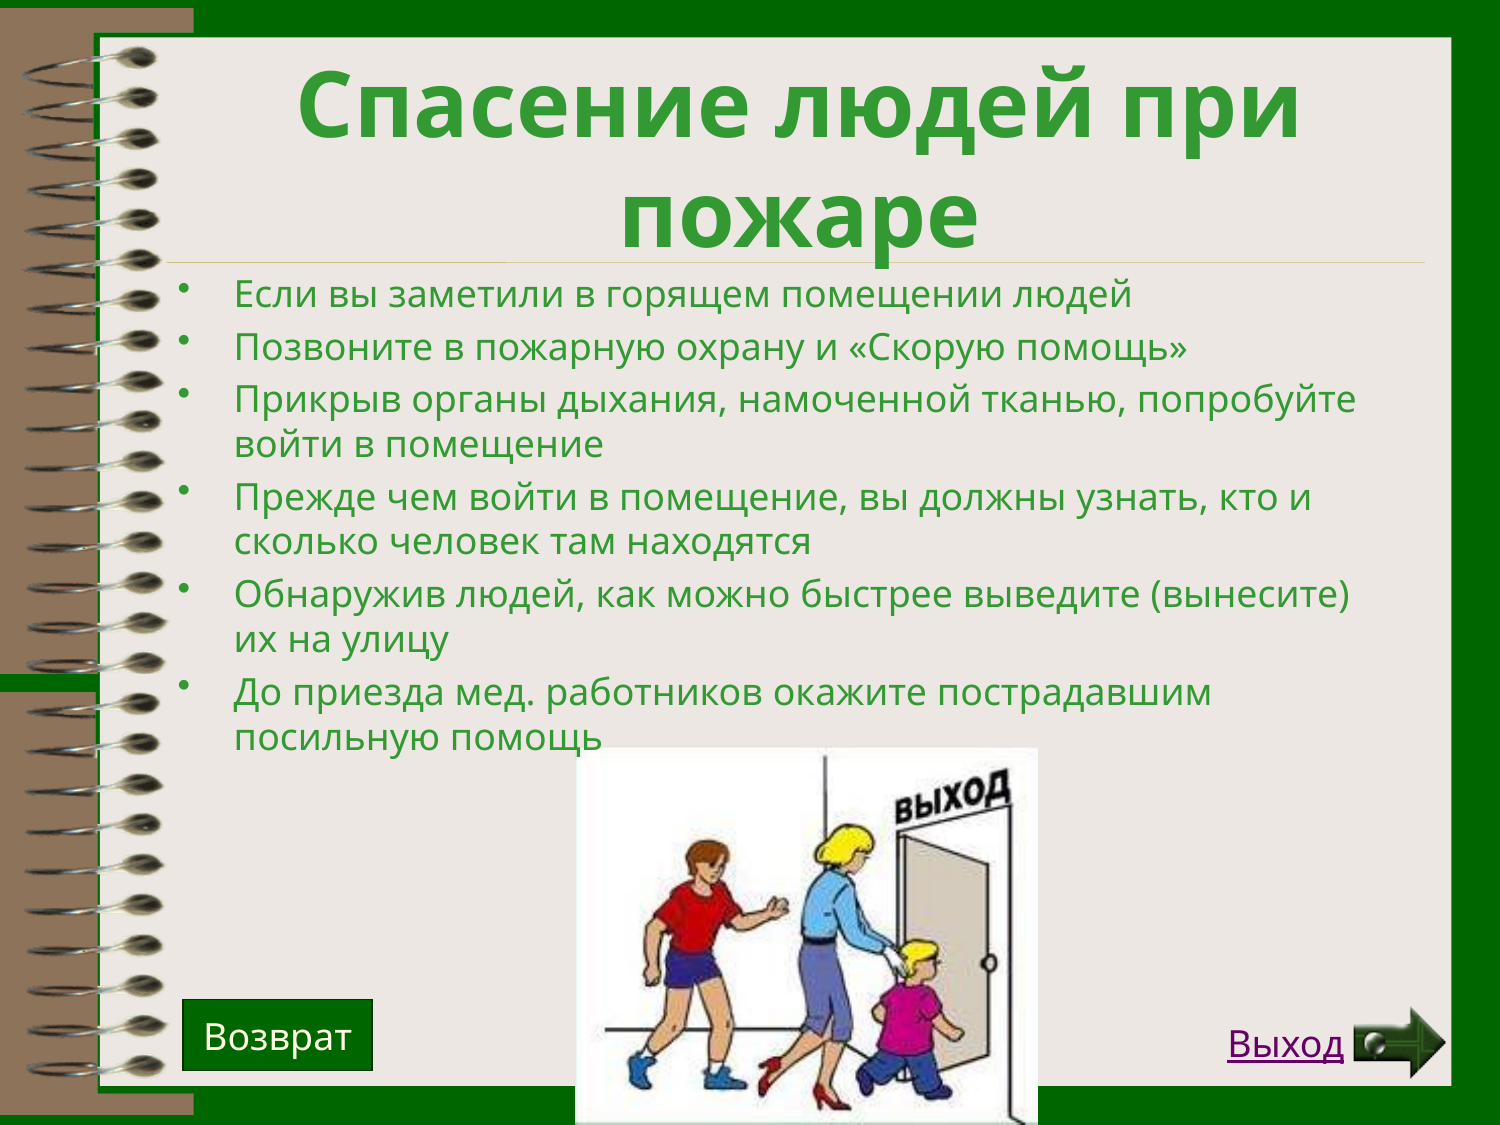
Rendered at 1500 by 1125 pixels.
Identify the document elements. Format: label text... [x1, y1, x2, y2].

list Если вы заметили в горящем помещении людей Позвоните в пожарную охрану и «Скорую помощь» Прикрыв органы дыхания, намоченной тканью, попробуйте войти в помещение Прежде чем войти в помещение, вы должны узнать, кто и сколько человек там находятся Обнаружив людей, как можно быстрее выведите (вынесите) их на улицу До приезда мед. работников окажите пострадавшим посильную помощь [162, 262, 1413, 938]
text_box Выход [1212, 1012, 1344, 1079]
picture [0, 692, 194, 1115]
picture [0, 8, 194, 674]
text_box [574, 746, 1038, 1125]
picture [1349, 999, 1450, 1083]
title Спасение людей при пожаре [174, 62, 1426, 251]
text_box Возврат [183, 999, 373, 1071]
